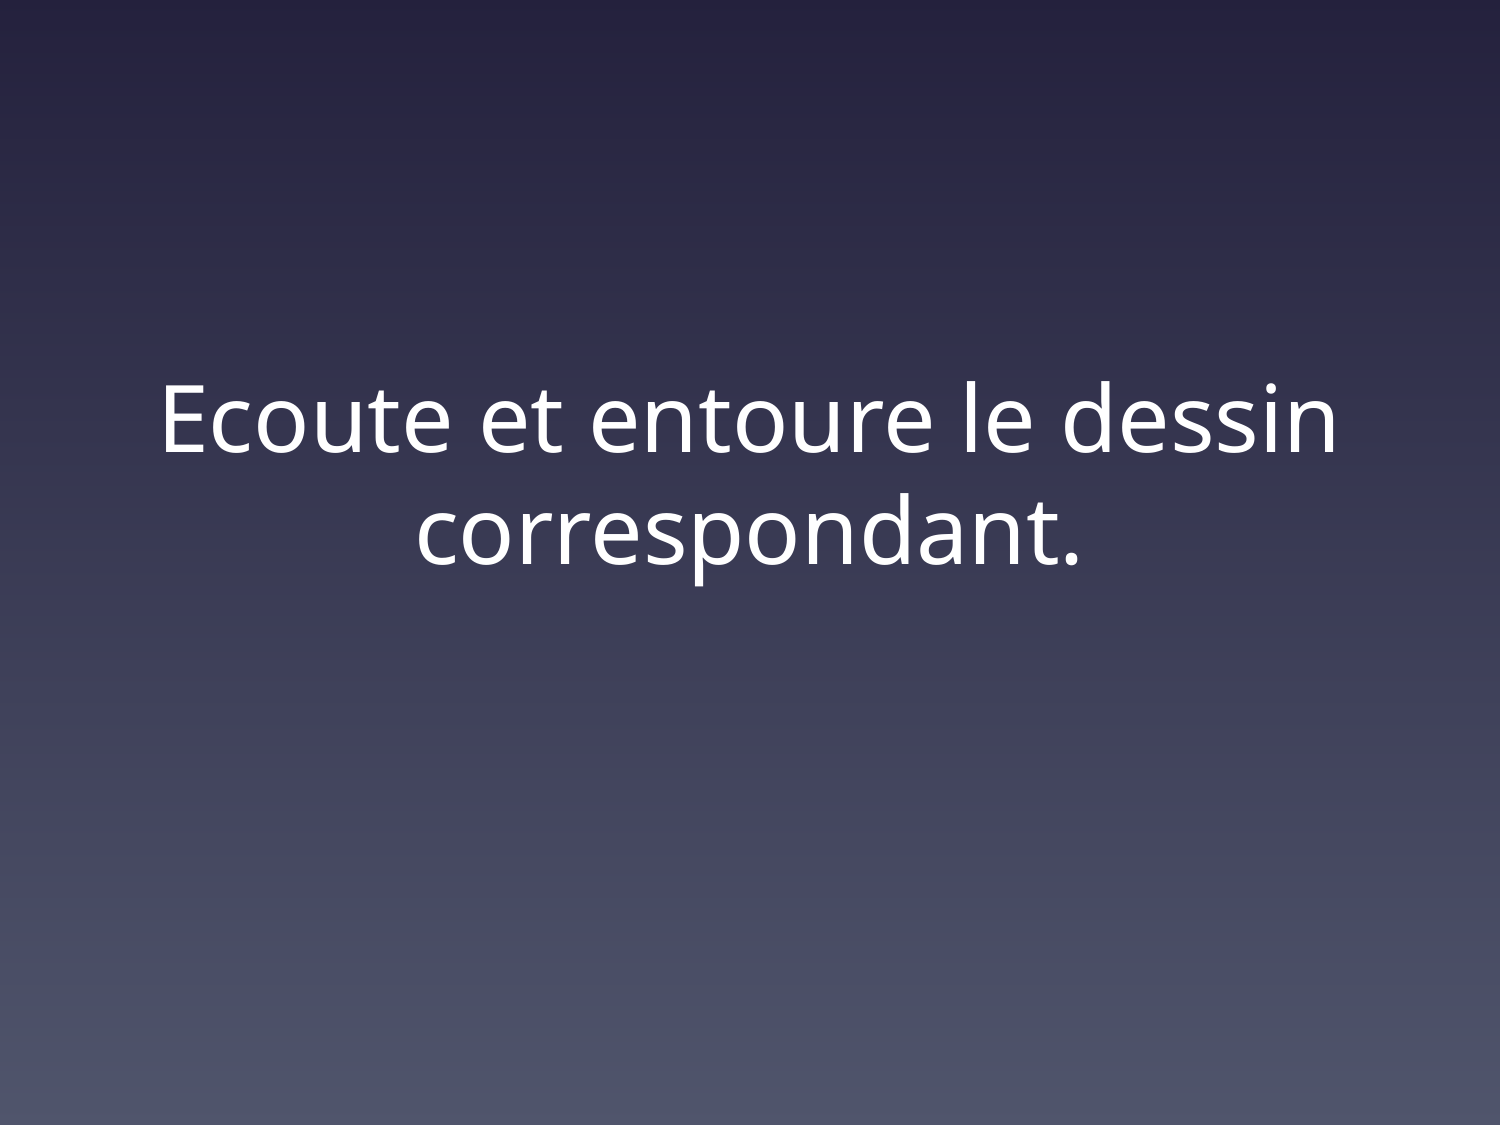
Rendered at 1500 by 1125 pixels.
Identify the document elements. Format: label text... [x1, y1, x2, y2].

title Ecoute et entoure le dessin correspondant. [112, 349, 1388, 591]
